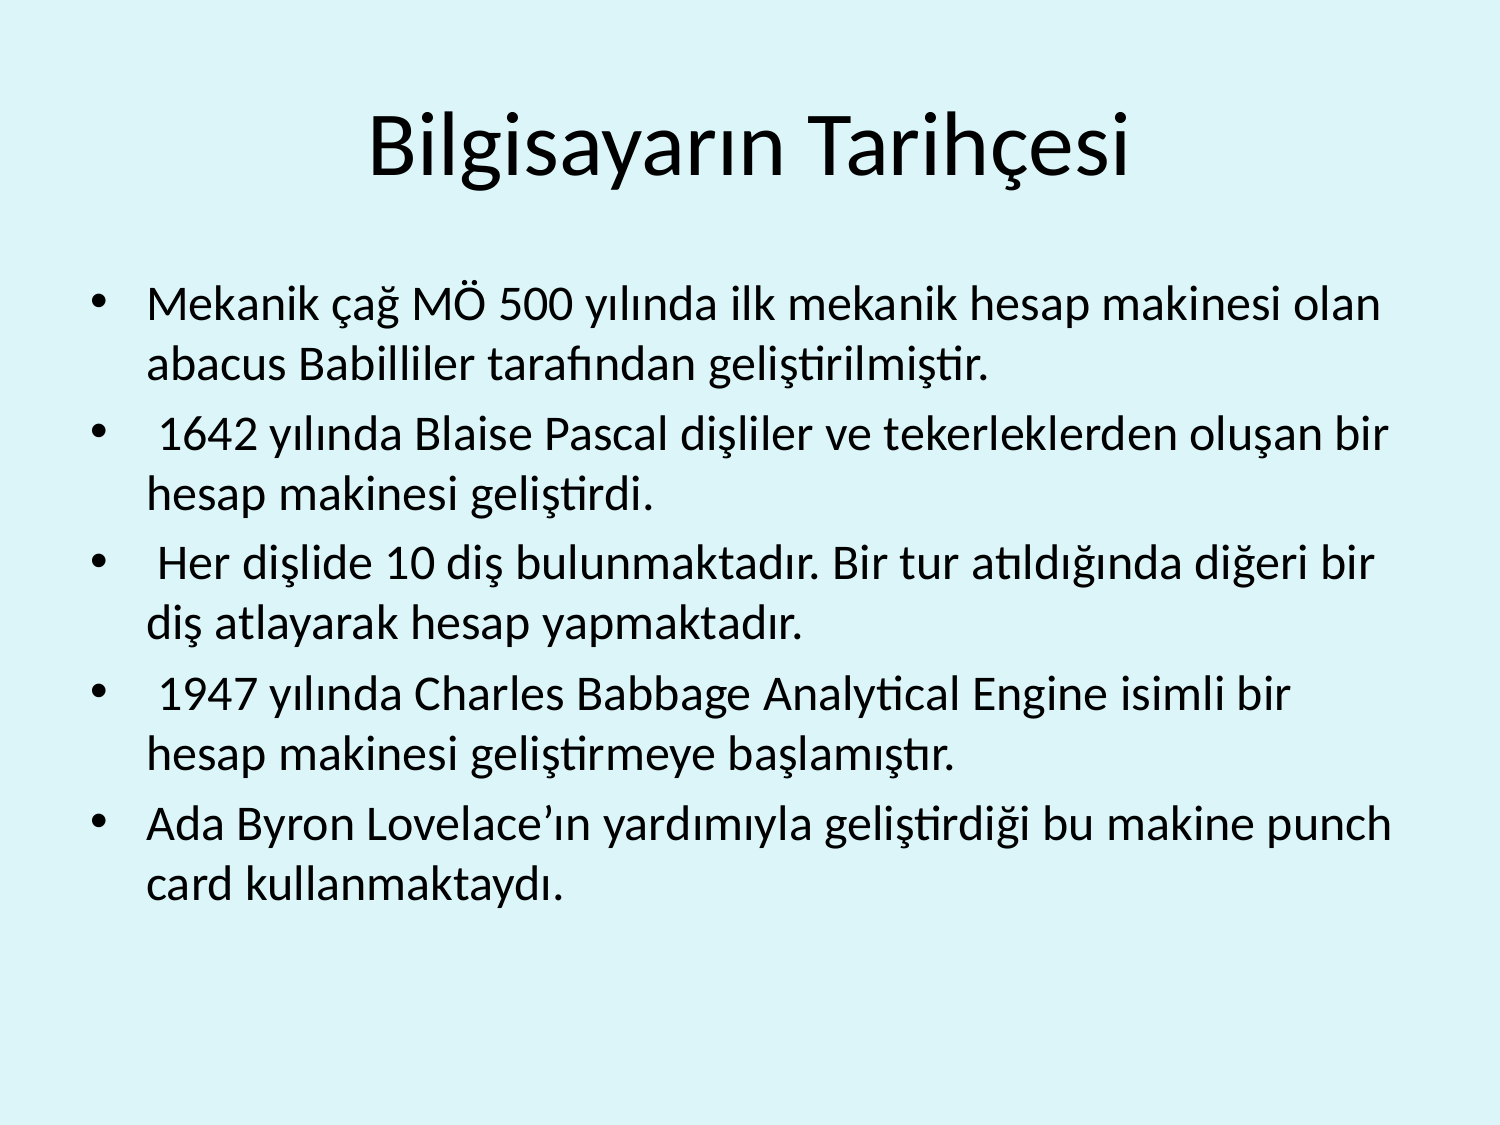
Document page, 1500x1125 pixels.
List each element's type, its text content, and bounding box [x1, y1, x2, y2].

title Bilgisayarın Tarihçesi [75, 45, 1425, 233]
list Mekanik çağ MÖ 500 yılında ilk mekanik hesap makinesi olan abacus Babilliler tarafından geliştirilmiştir. 1642 yılında Blaise Pascal dişliler ve tekerleklerden oluşan bir hesap makinesi geliştirdi. Her dişlide 10 diş bulunmaktadır. Bir tur atıldığında diğeri bir diş atlayarak hesap yapmaktadır. 1947 yılında Charles Babbage Analytical Engine isimli bir hesap makinesi geliştirmeye başlamıştır. Ada Byron Lovelace’ın yardımıyla geliştirdiği bu makine punch card kullanmaktaydı. [75, 262, 1425, 1005]
